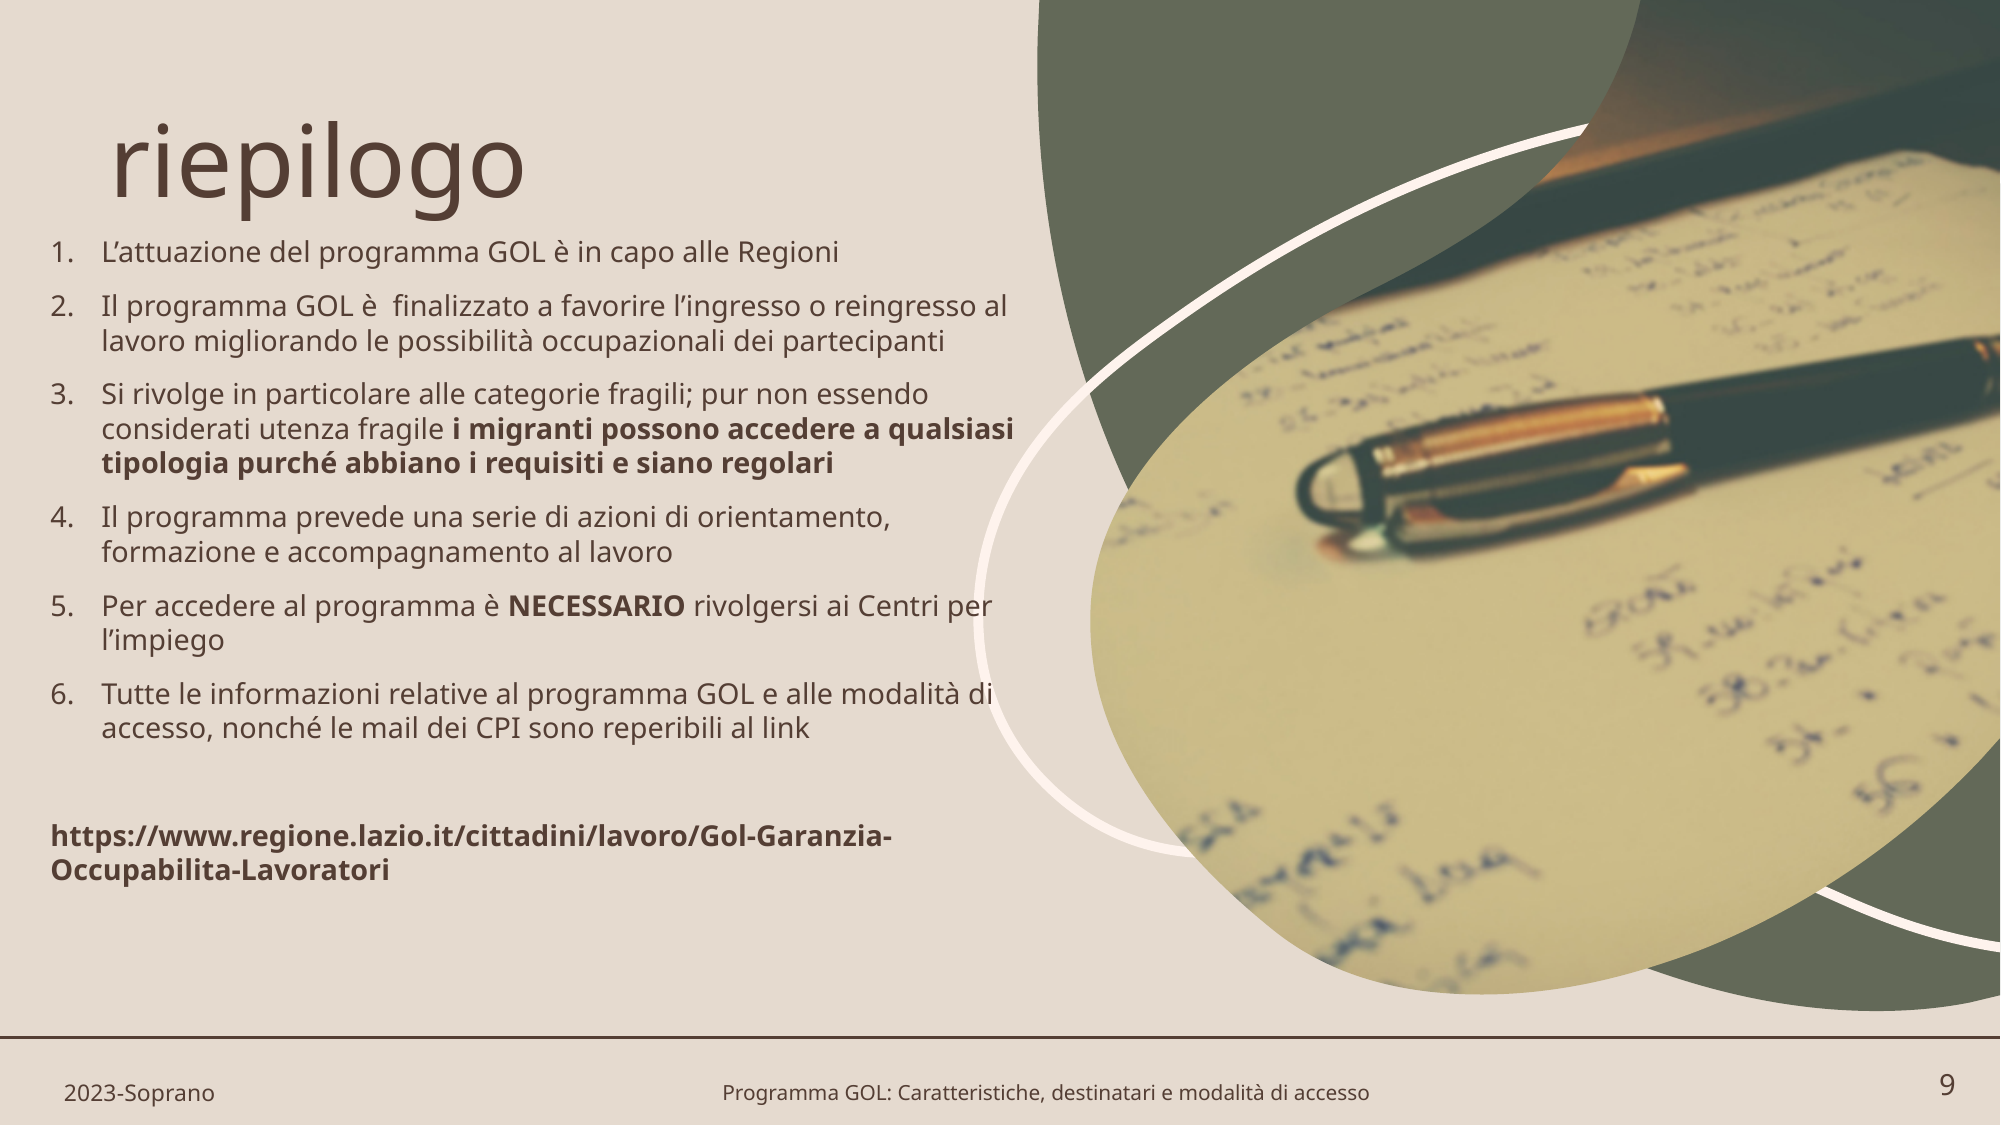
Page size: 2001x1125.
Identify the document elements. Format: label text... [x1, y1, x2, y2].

text_box Programma GOL: Caratteristiche, destinatari e modalità di accesso [707, 1071, 1427, 1123]
slide_number 9 [1808, 1060, 1971, 1112]
list L’attuazione del programma GOL è in capo alle Regioni Il programma GOL è finalizzato a favorire l’ingresso o reingresso al lavoro migliorando le possibilità occupazionali dei partecipanti Si rivolge in particolare alle categorie fragili; pur non essendo considerati utenza fragile i migranti possono accedere a qualsiasi tipologia purché abbiano i requisiti e siano regolari Il programma prevede una serie di azioni di orientamento, formazione e accompagnamento al lavoro Per accedere al programma è NECESSARIO rivolgersi ai Centri per l’impiego Tutte le informazioni relative al programma GOL e alle modalità di accesso, nonché le mail dei CPI sono reperibili al link https://www.regione.lazio.it/cittadini/lavoro/Gol-Garanzia-Occupabilita-Lavoratori [35, 226, 1041, 895]
title riepilogo [94, 115, 1090, 227]
text_box 2023-Soprano [49, 1071, 309, 1123]
picture [1090, 0, 2000, 995]
